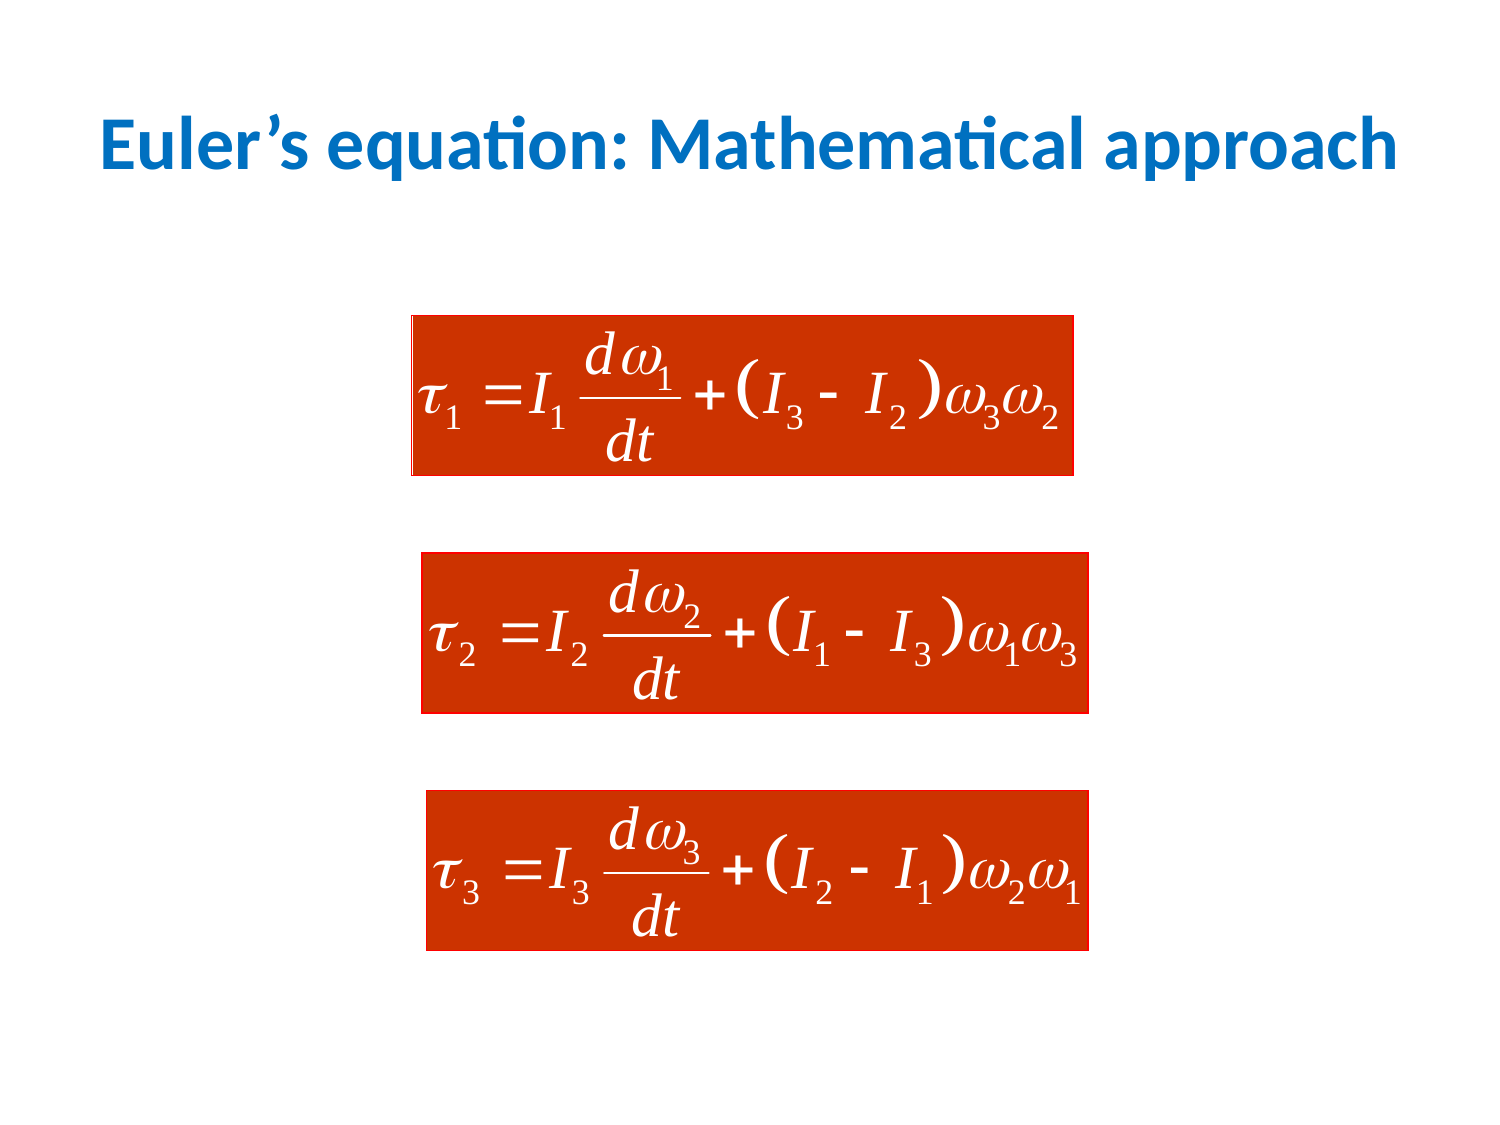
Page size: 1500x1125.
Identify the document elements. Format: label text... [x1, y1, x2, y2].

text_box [422, 553, 1088, 713]
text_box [412, 315, 1073, 476]
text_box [427, 790, 1088, 951]
title Euler’s equation: Mathematical approach [75, 45, 1425, 233]
